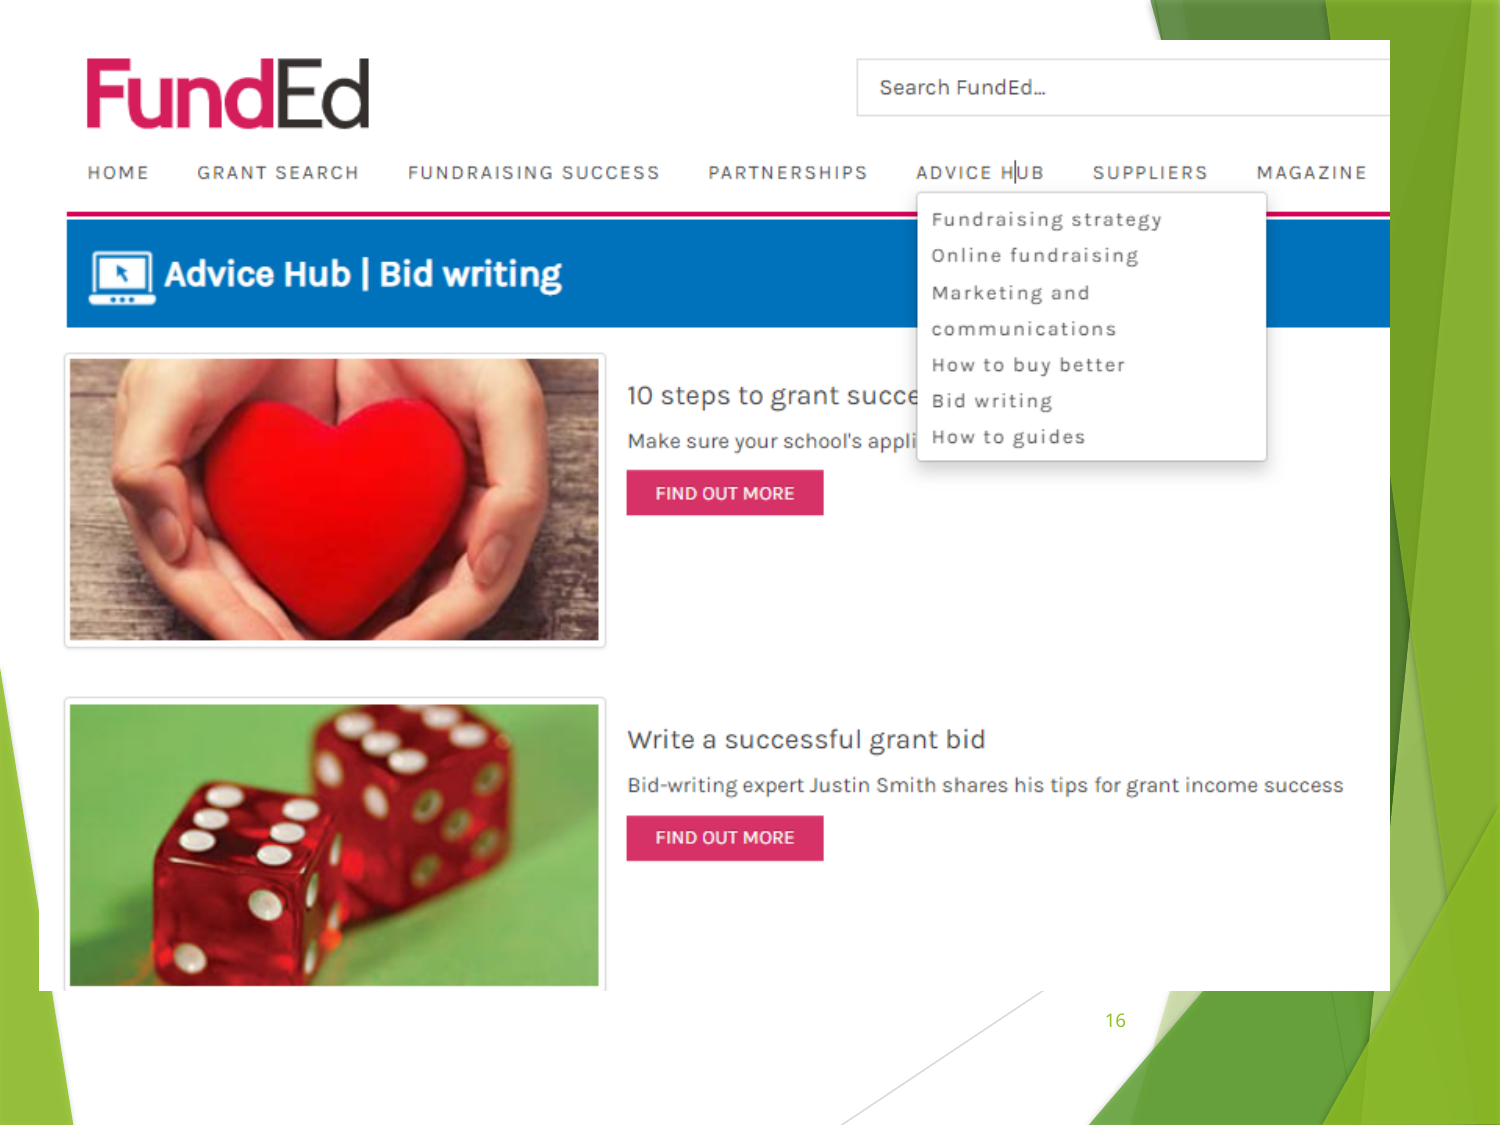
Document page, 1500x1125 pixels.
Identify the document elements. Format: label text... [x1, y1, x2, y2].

picture [39, 40, 1391, 992]
slide_number 16 [1057, 999, 1142, 1051]
